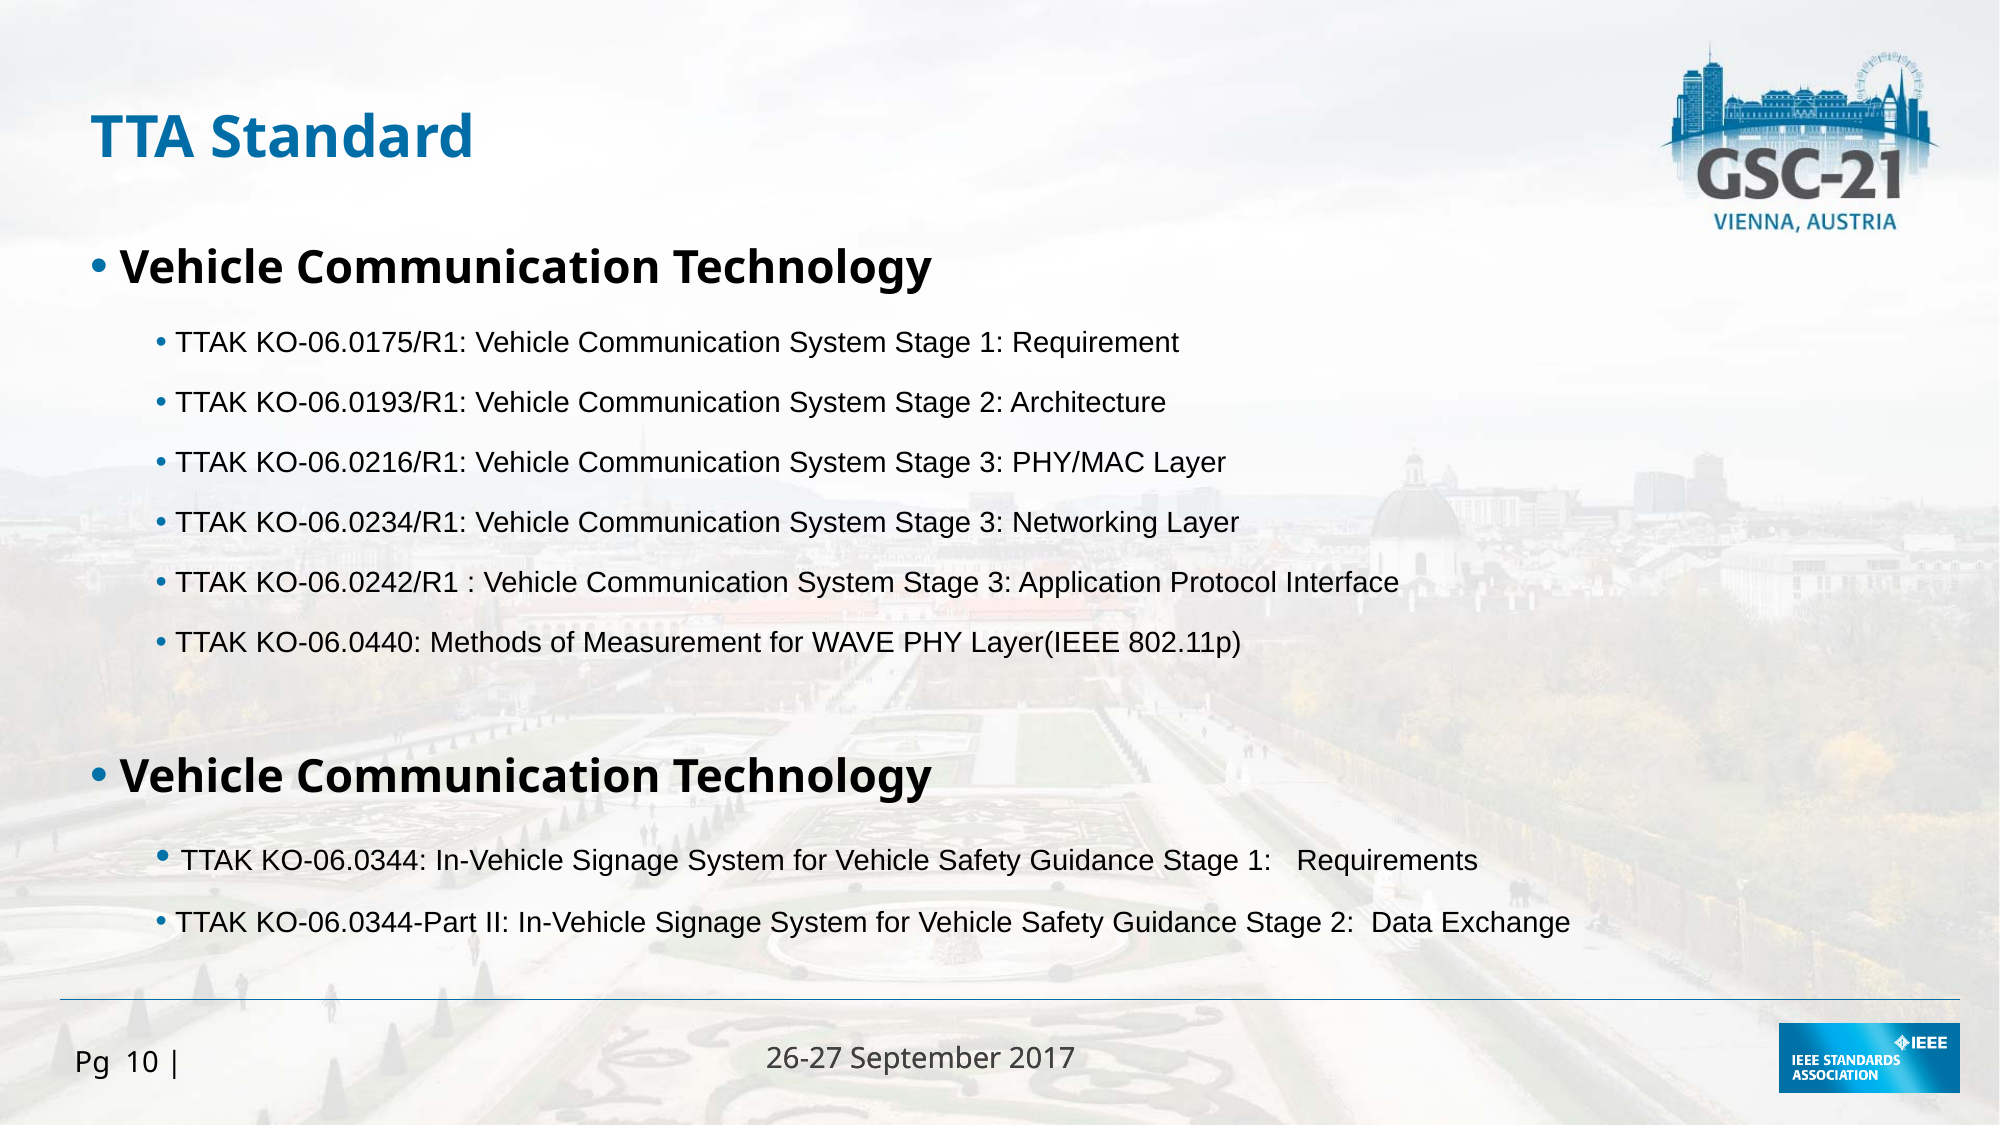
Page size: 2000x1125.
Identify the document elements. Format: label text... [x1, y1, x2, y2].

list Vehicle Communication Technology TTAK KO-06.0175/R1: Vehicle Communication System Stage 1: Requirement TTAK KO-06.0193/R1: Vehicle Communication System Stage 2: Architecture TTAK KO-06.0216/R1: Vehicle Communication System Stage 3: PHY/MAC Layer TTAK KO-06.0234/R1: Vehicle Communication System Stage 3: Networking Layer TTAK KO-06.0242/R1 : Vehicle Communication System Stage 3: Application Protocol Interface TTAK KO-06.0440: Methods of Measurement for WAVE PHY Layer(IEEE 802.11p) Vehicle Communication Technology TTAK KO-06.0344: In-Vehicle Signage System for Vehicle Safety Guidance Stage 1: Requirements TTAK KO-06.0344-Part II: In-Vehicle Signage System for Vehicle Safety Guidance Stage 2: Data Exchange [90, 231, 1874, 977]
picture [0, 0, 2000, 1125]
slide_number Pg 10 | [59, 1035, 475, 1094]
list TTA Standard [90, 101, 1899, 208]
